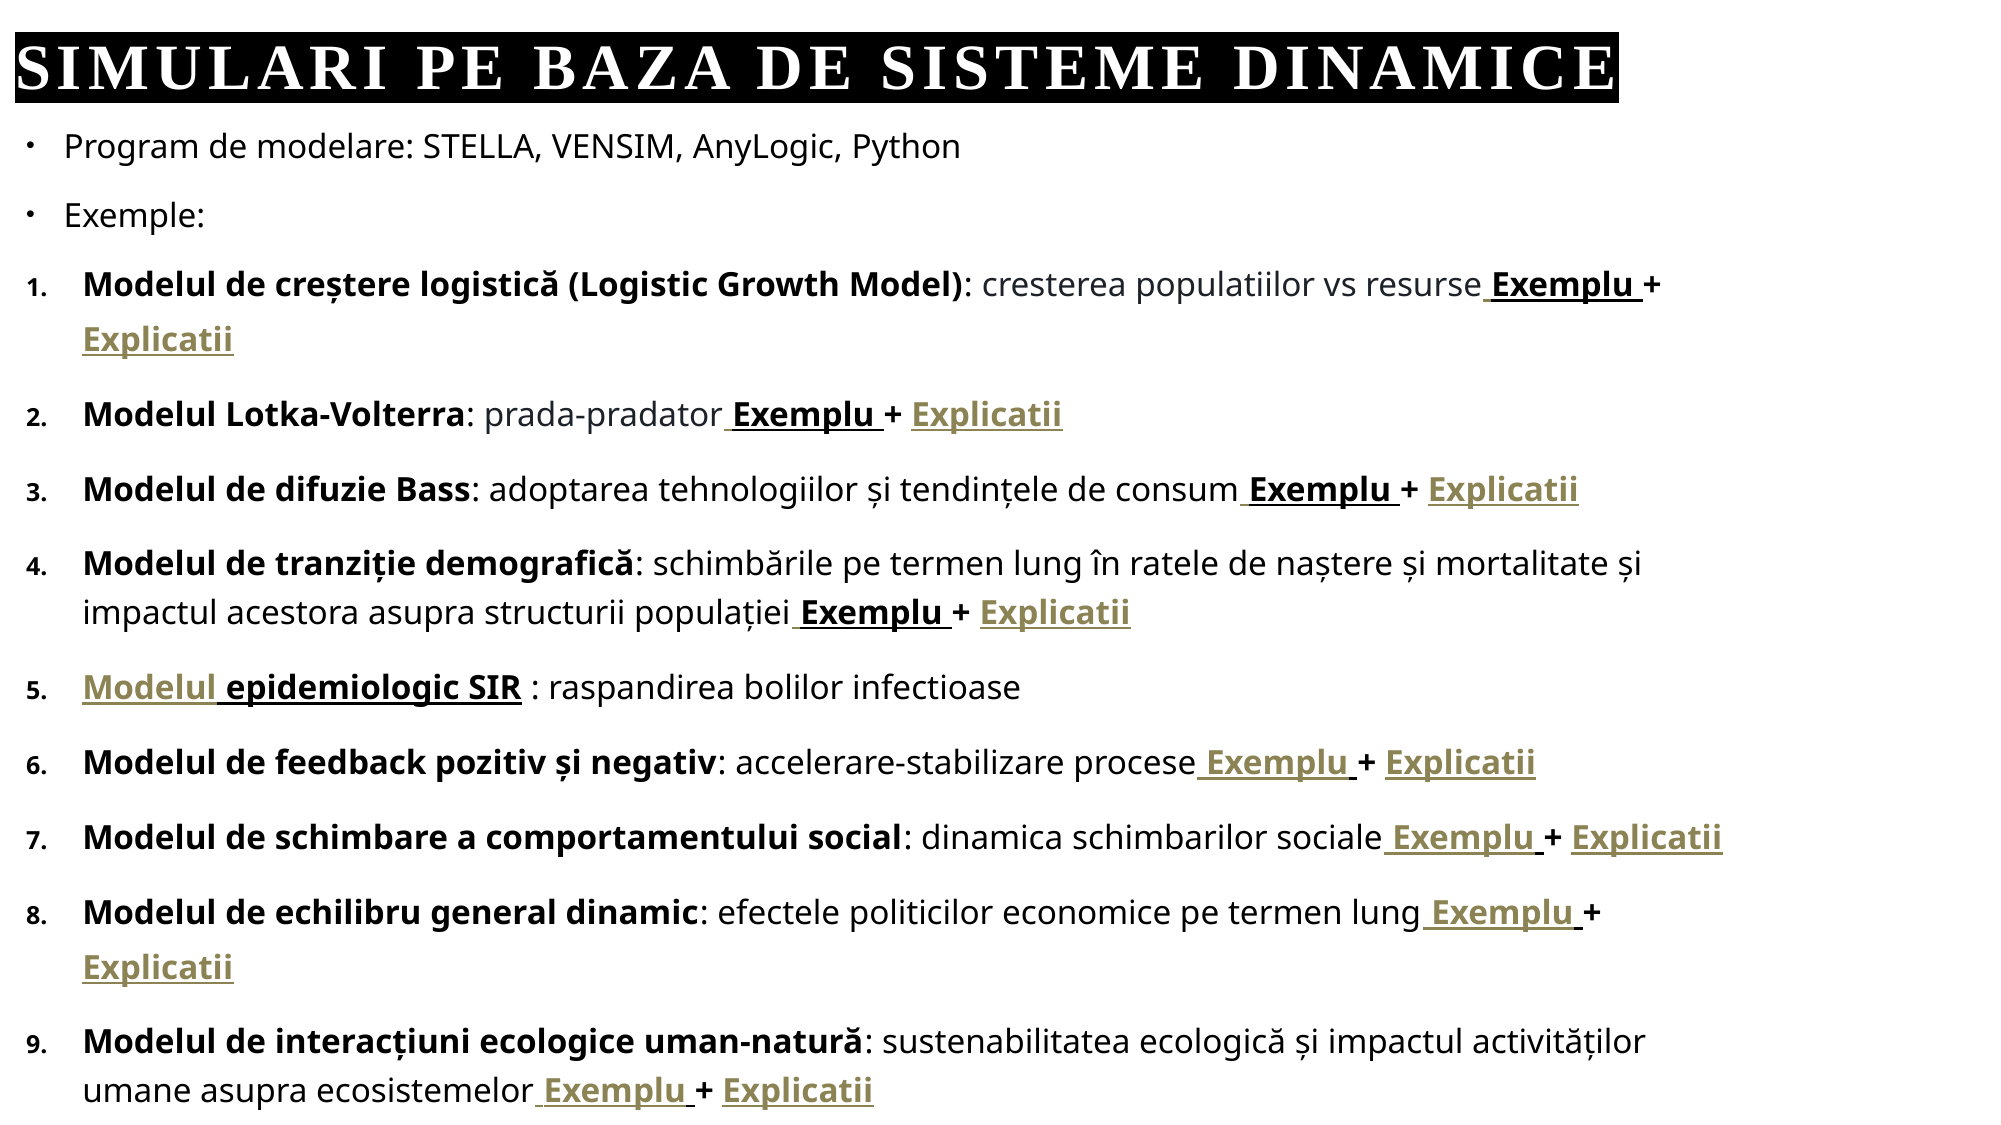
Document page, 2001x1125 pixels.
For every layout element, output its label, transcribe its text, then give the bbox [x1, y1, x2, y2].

title Simulari pe baza de sisteme dinamice [0, 0, 1743, 110]
list Program de modelare: STELLA, VENSIM, AnyLogic, Python Exemple: Modelul de creștere logistică (Logistic Growth Model): cresterea populatiilor vs resurse Exemplu + Explicatii Modelul Lotka-Volterra: prada-pradator Exemplu + Explicatii Modelul de difuzie Bass: adoptarea tehnologiilor și tendințele de consum Exemplu + Explicatii Modelul de tranziție demografică: schimbările pe termen lung în ratele de naștere și mortalitate și impactul acestora asupra structurii populației Exemplu + Explicatii Modelul epidemiologic SIR : raspandirea bolilor infectioase Modelul de feedback pozitiv și negativ: accelerare-stabilizare procese Exemplu + Explicatii Modelul de schimbare a comportamentului social: dinamica schimbarilor sociale Exemplu + Explicatii Modelul de echilibru general dinamic: efectele politicilor economice pe termen lung Exemplu + Explicatii Modelul de interacțiuni ecologice uman-natură: sustenabilitatea ecologică și impactul activităților umane asupra ecosistemelor Exemplu + Explicatii Modelul de dinamica al pieței financiare: evolutia pretului, cererii si ofertei Exemplu + Explicatii [10, 109, 1754, 1116]
